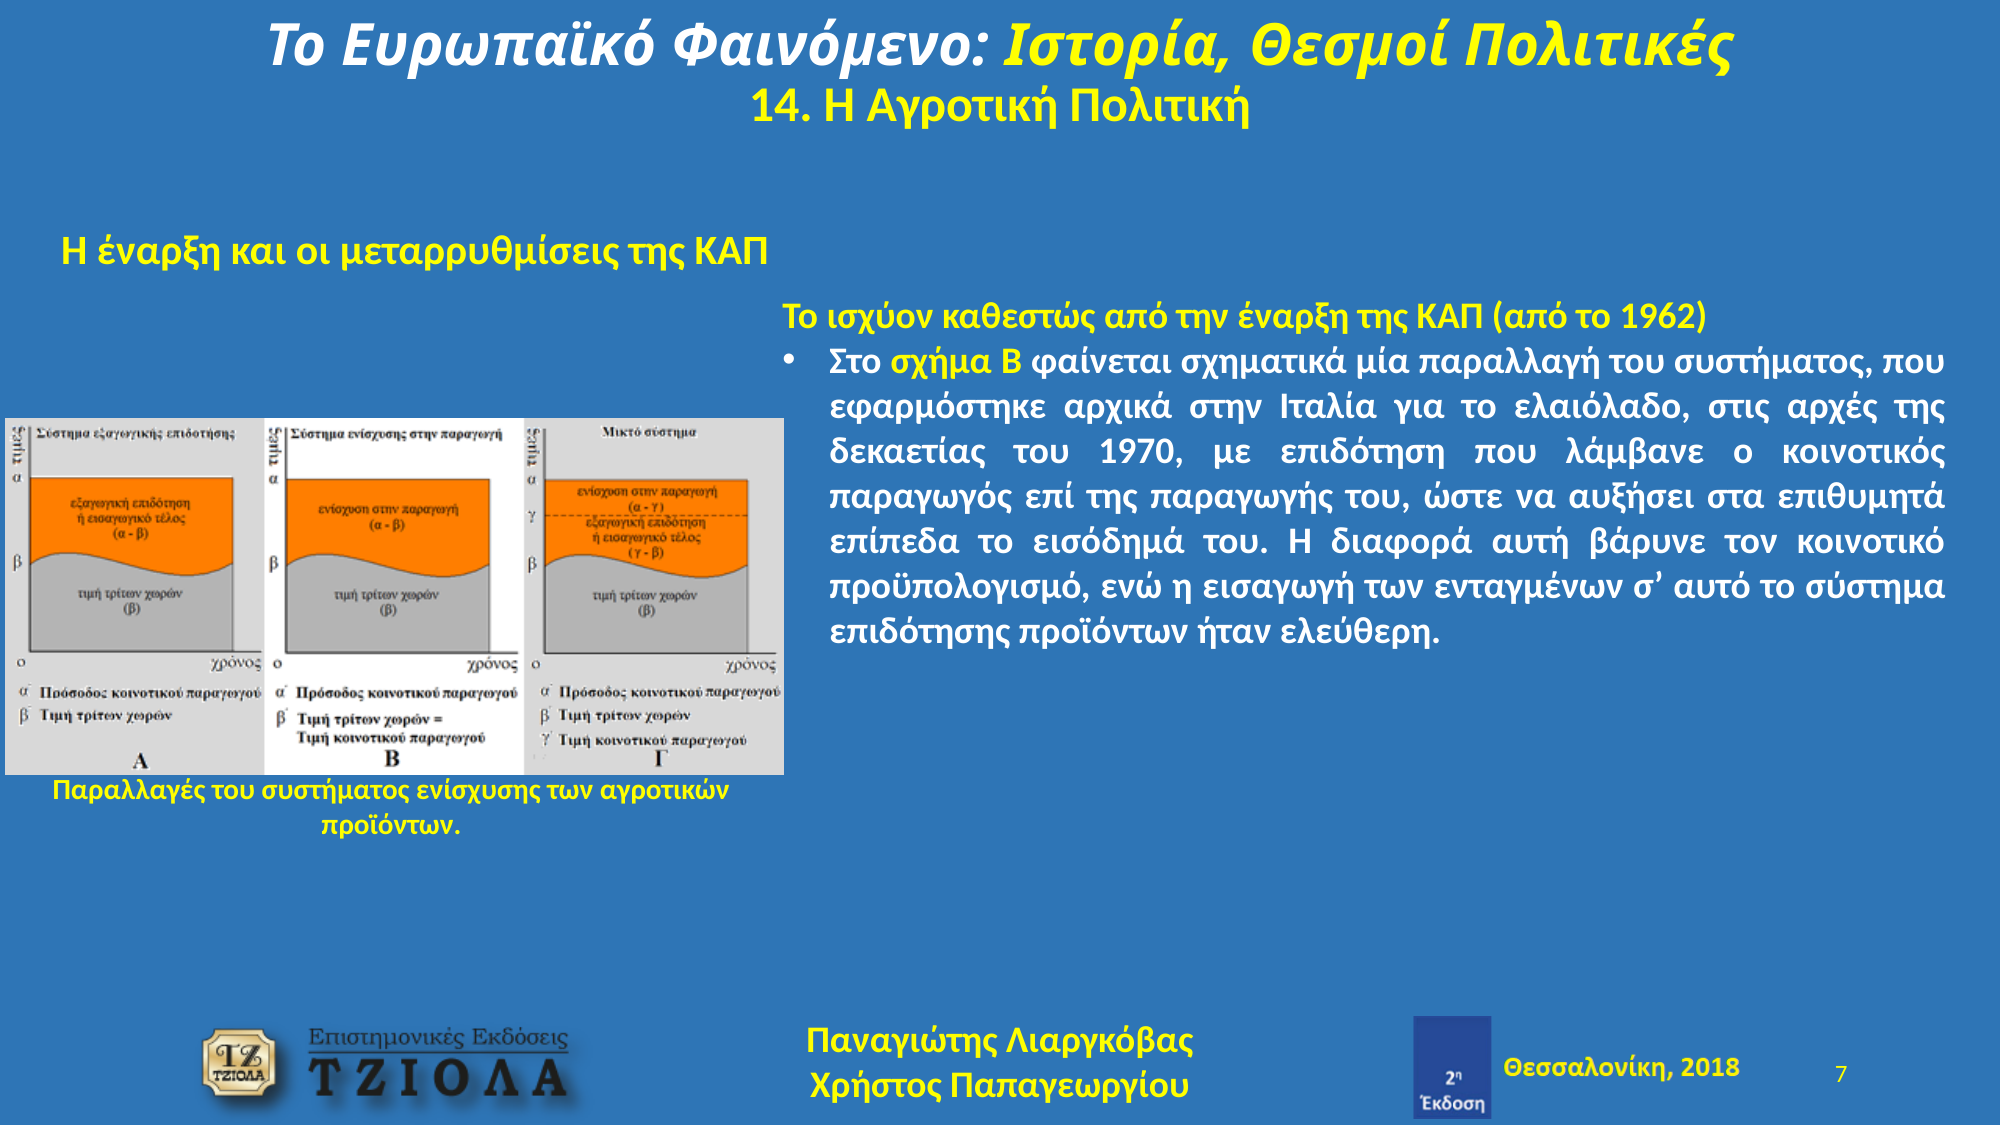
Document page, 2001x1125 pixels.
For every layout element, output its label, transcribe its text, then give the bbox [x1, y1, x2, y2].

picture [4, 418, 784, 775]
footer Παναγιώτης Λιαργκόβας Χρήστος Παπαγεωργίου [662, 1016, 1338, 1103]
picture [179, 1007, 595, 1125]
text_box Παραλλαγές του συστήματος ενίσχυσης των αγροτικών προϊόντων. [0, 763, 783, 848]
picture [1405, 1016, 1758, 1119]
text_box Το ισχύον καθεστώς από την έναρξη της ΚΑΠ (από το 1962) Στο σχήμα Β φαίνεται σχηματικά μία παραλλαγή του συστήματος, που εφαρμόστηκε αρχικά στην Ιταλία για το ελαιόλαδο, στις αρχές της δεκαετίας του 1970, με επιδότηση που λάμβανε ο κοινοτικός παραγωγός επί της παραγωγής του, ώστε να αυξήσει στα επιθυμητά επίπεδα το εισόδημά του. Η διαφορά αυτή βάρυνε τον κοινοτικό προϋπολογισμό, ενώ η εισαγωγή των ενταγμένων σ’ αυτό το σύστημα επιδότησης προϊόντων ήταν ελεύθερη. [767, 283, 1962, 704]
text_box Η έναρξη και οι μεταρρυθμίσεις της ΚΑΠ [46, 215, 1959, 280]
text_box Το Ευρωπαϊκό Φαινόμενο: Ιστορία, Θεσμοί Πολιτικές [0, 0, 2000, 64]
slide_number 7 [1758, 1042, 1863, 1103]
text_box 14. Η Αγροτική Πολιτική [0, 64, 2000, 140]
